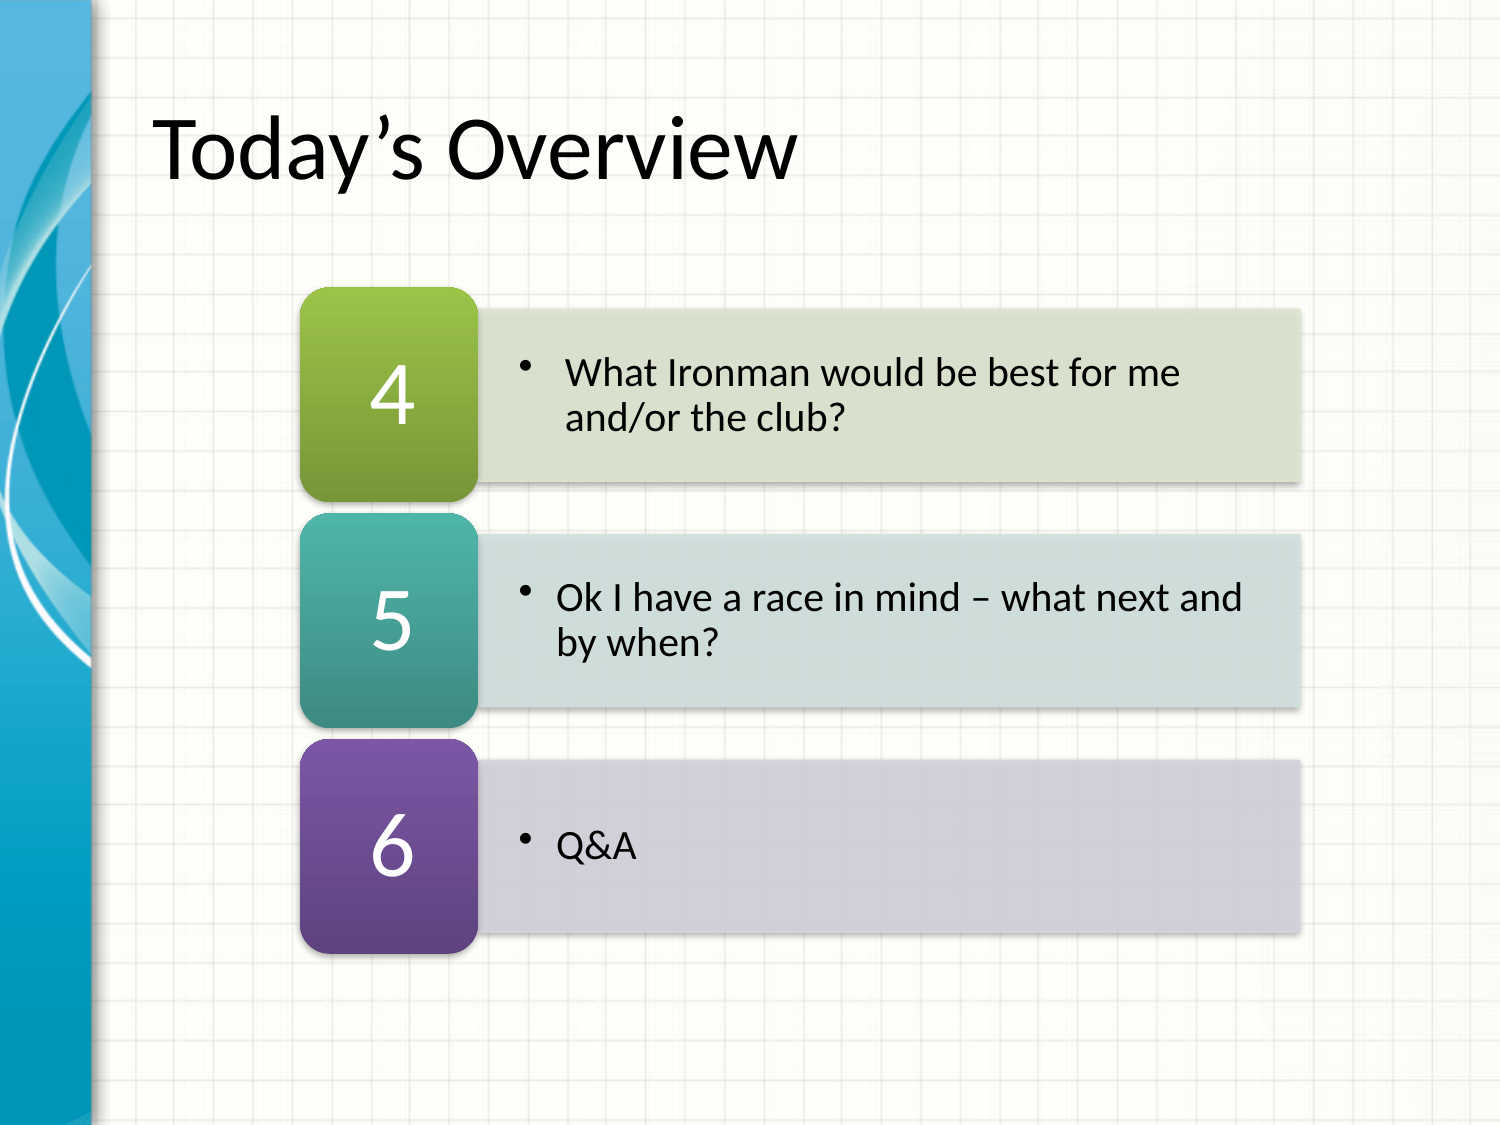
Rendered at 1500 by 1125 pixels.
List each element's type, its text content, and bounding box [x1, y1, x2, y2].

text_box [299, 287, 1301, 955]
picture [0, 0, 1500, 1125]
title Today’s Overview [138, 49, 1463, 237]
